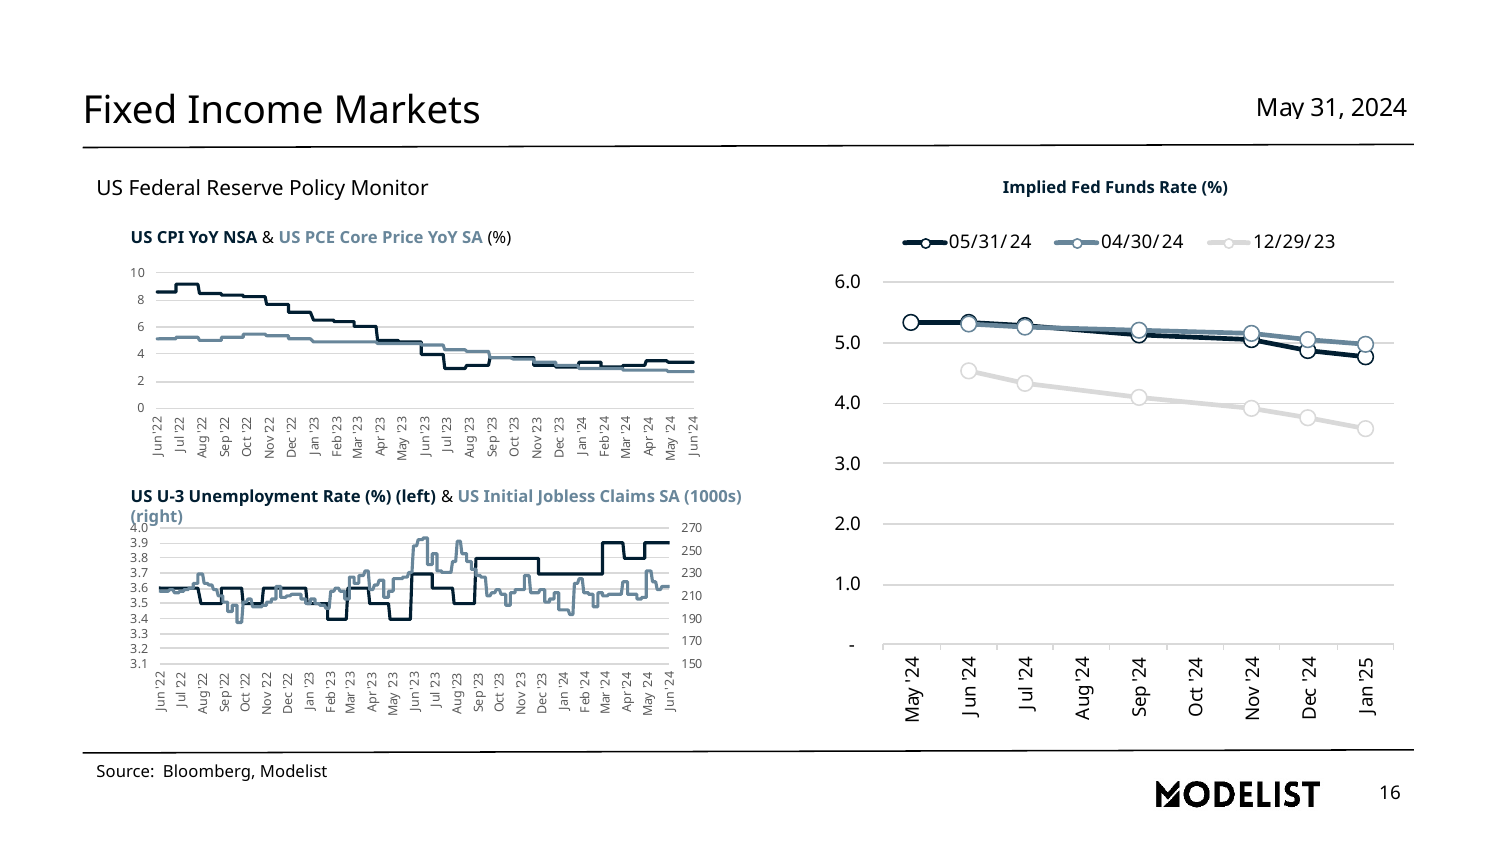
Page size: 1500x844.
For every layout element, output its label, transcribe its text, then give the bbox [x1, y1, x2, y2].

picture [115, 504, 716, 730]
picture [115, 248, 716, 474]
slide_number 16 [1343, 778, 1416, 809]
text_box Source: Bloomberg, Modelist [81, 752, 1007, 788]
picture [1131, 772, 1343, 815]
text_box Implied Fed Funds Rate (%) [781, 169, 1450, 205]
picture [1096, 87, 1414, 121]
text_box Fixed Income Markets [82, 77, 1414, 132]
text_box US U-3 Unemployment Rate (%) (left) & US Initial Jobless Claims SA (1000s) (right) [115, 478, 785, 534]
text_box US Federal Reserve Policy Monitor [81, 167, 750, 207]
text_box US CPI YoY NSA & US PCE Core Price YoY SA (%) [115, 219, 785, 254]
picture [815, 211, 1416, 737]
